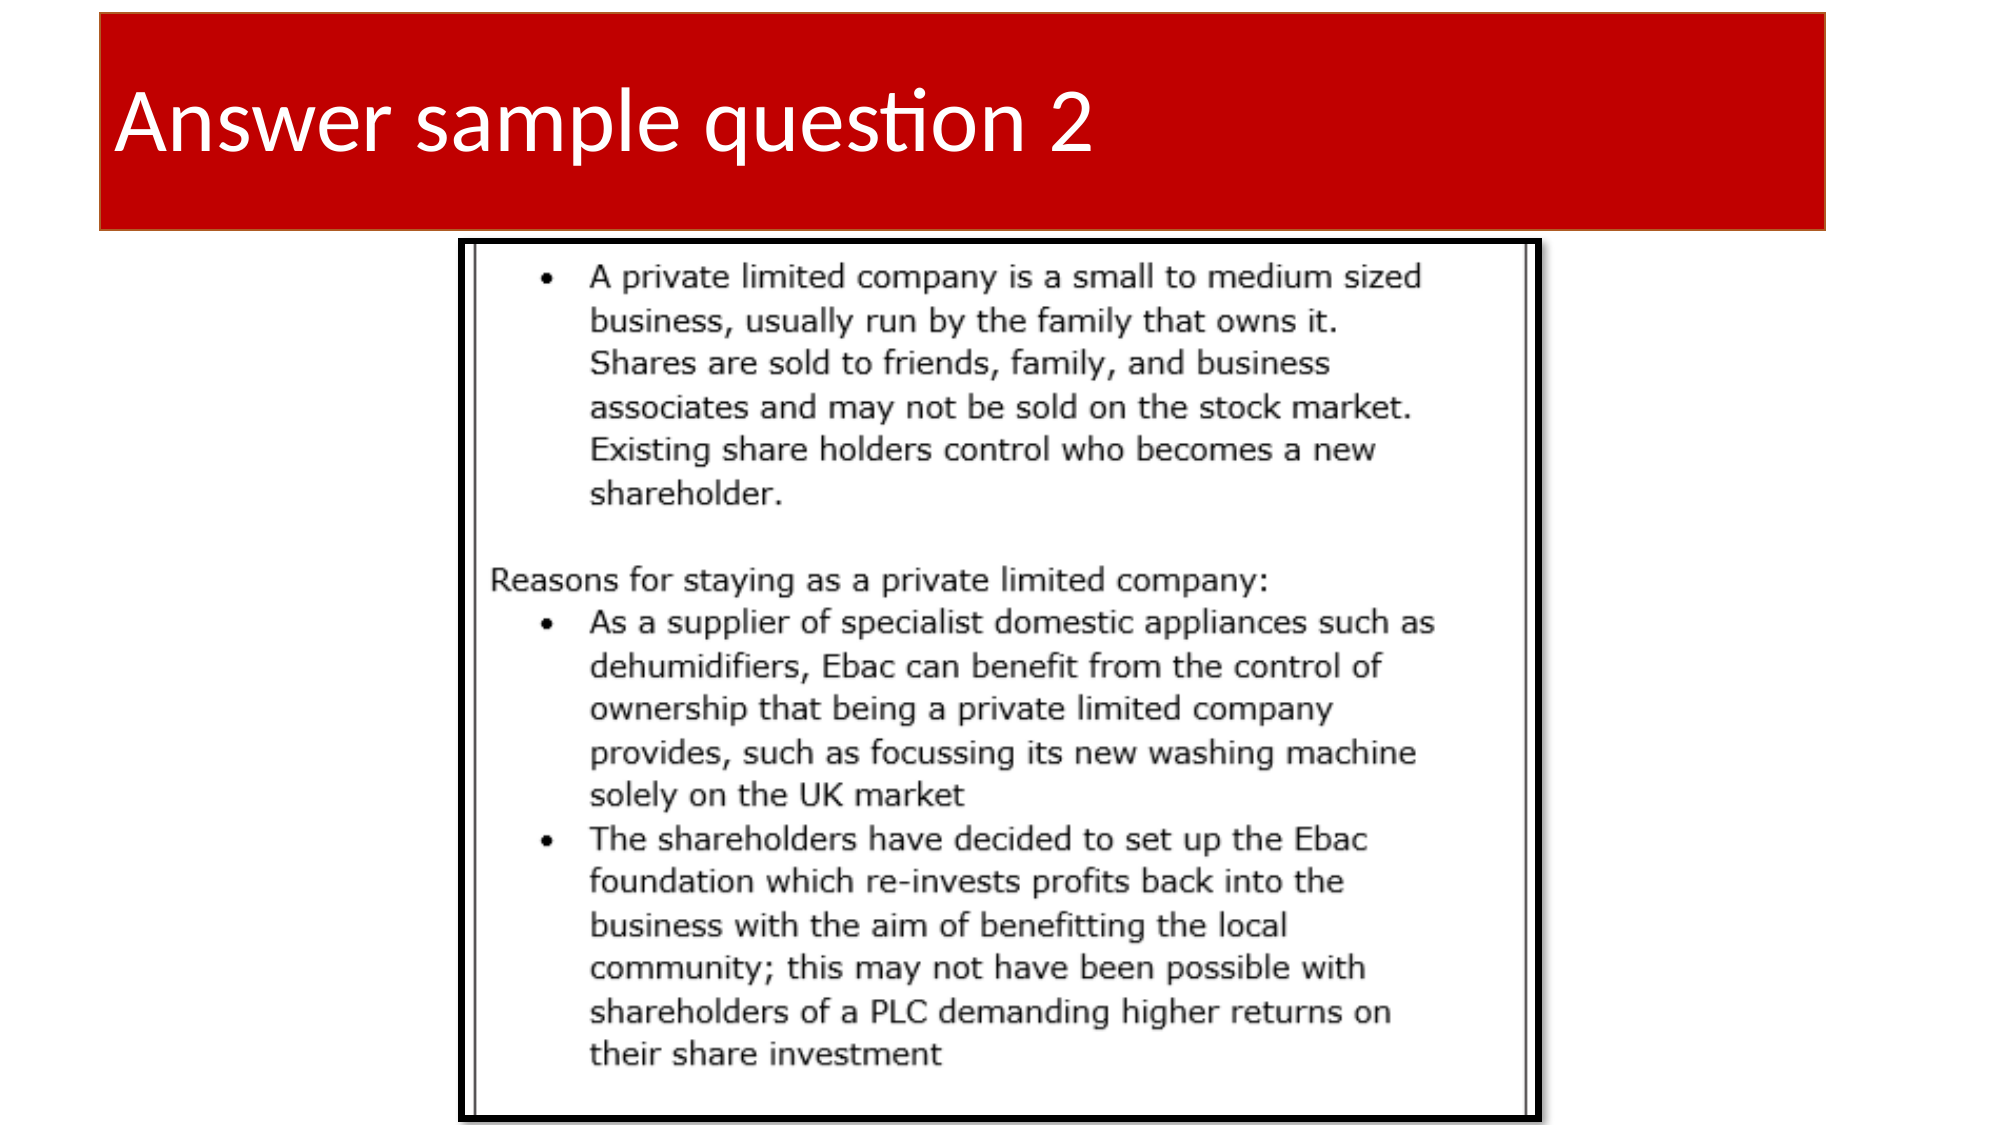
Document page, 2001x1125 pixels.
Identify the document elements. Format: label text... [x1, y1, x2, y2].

title Answer sample question 2 [99, 12, 1826, 231]
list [464, 244, 1536, 1116]
